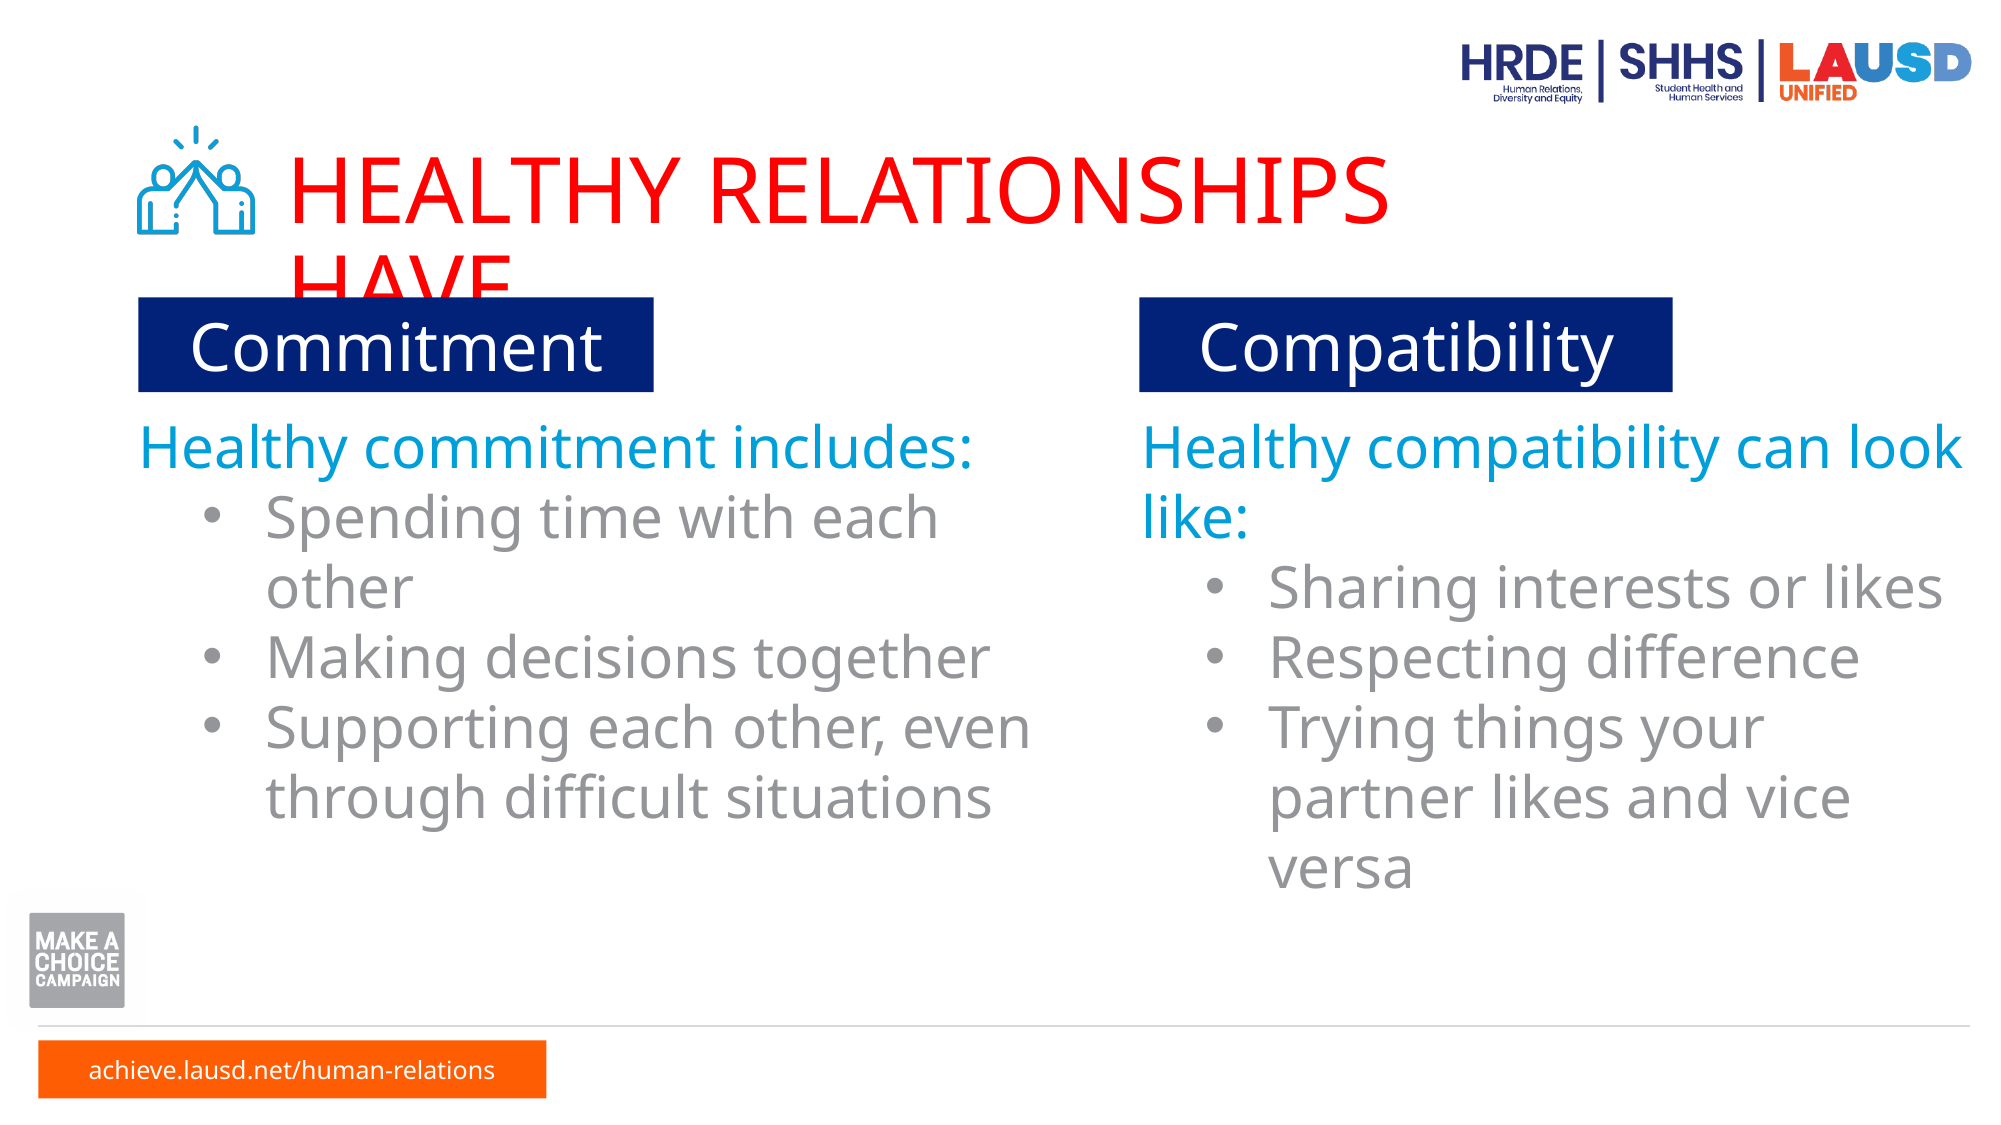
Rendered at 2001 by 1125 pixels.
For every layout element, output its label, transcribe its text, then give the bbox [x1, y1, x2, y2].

picture [27, 911, 126, 1009]
picture [157, 170, 170, 186]
text_box HEALTHY RELATIONSHIPS HAVE… [271, 136, 1725, 247]
text_box Healthy compatibility can look like: Sharing interests or likes Respecting difference Trying things your partner likes and vice versa [1141, 410, 1975, 900]
picture [137, 121, 255, 195]
text_box Healthy commitment includes: Spending time with each other Making decisions together Supporting each other, even through difficult situations [138, 409, 1070, 830]
text_box Commitment [138, 297, 654, 393]
picture [222, 170, 235, 186]
picture [199, 169, 250, 229]
text_box Compatibility [1139, 297, 1673, 393]
picture [1457, 34, 1975, 106]
picture [137, 169, 255, 239]
